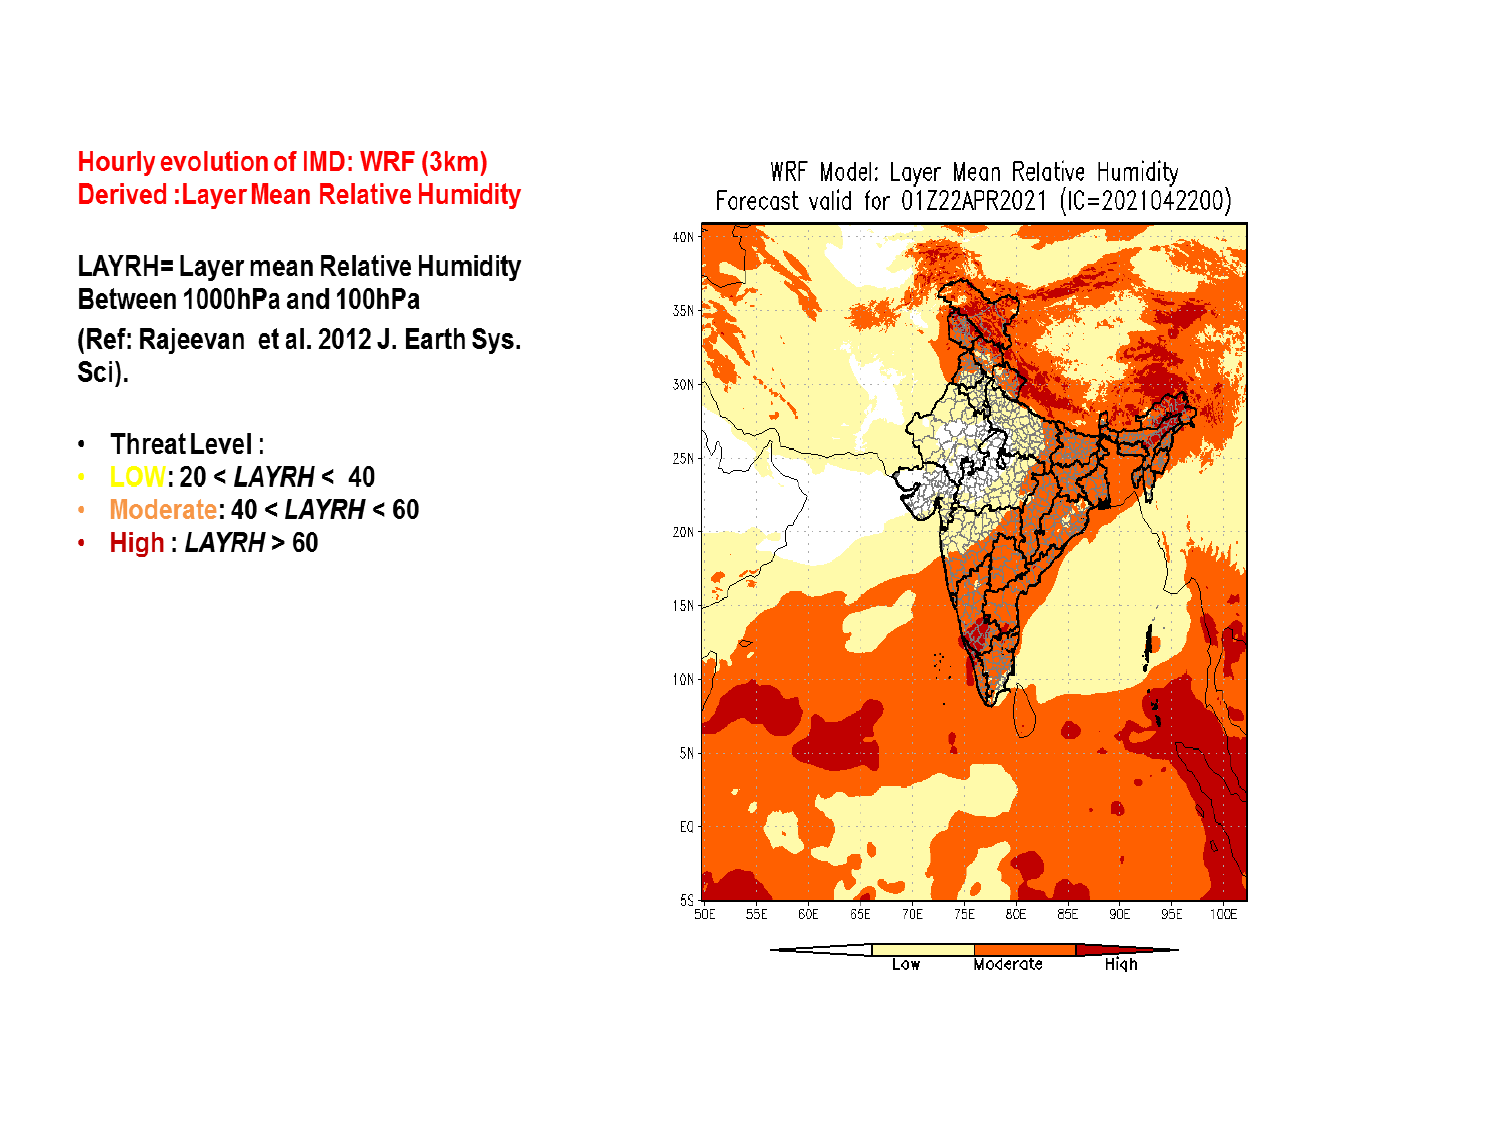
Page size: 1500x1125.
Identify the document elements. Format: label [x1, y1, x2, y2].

picture [74, 149, 1426, 976]
